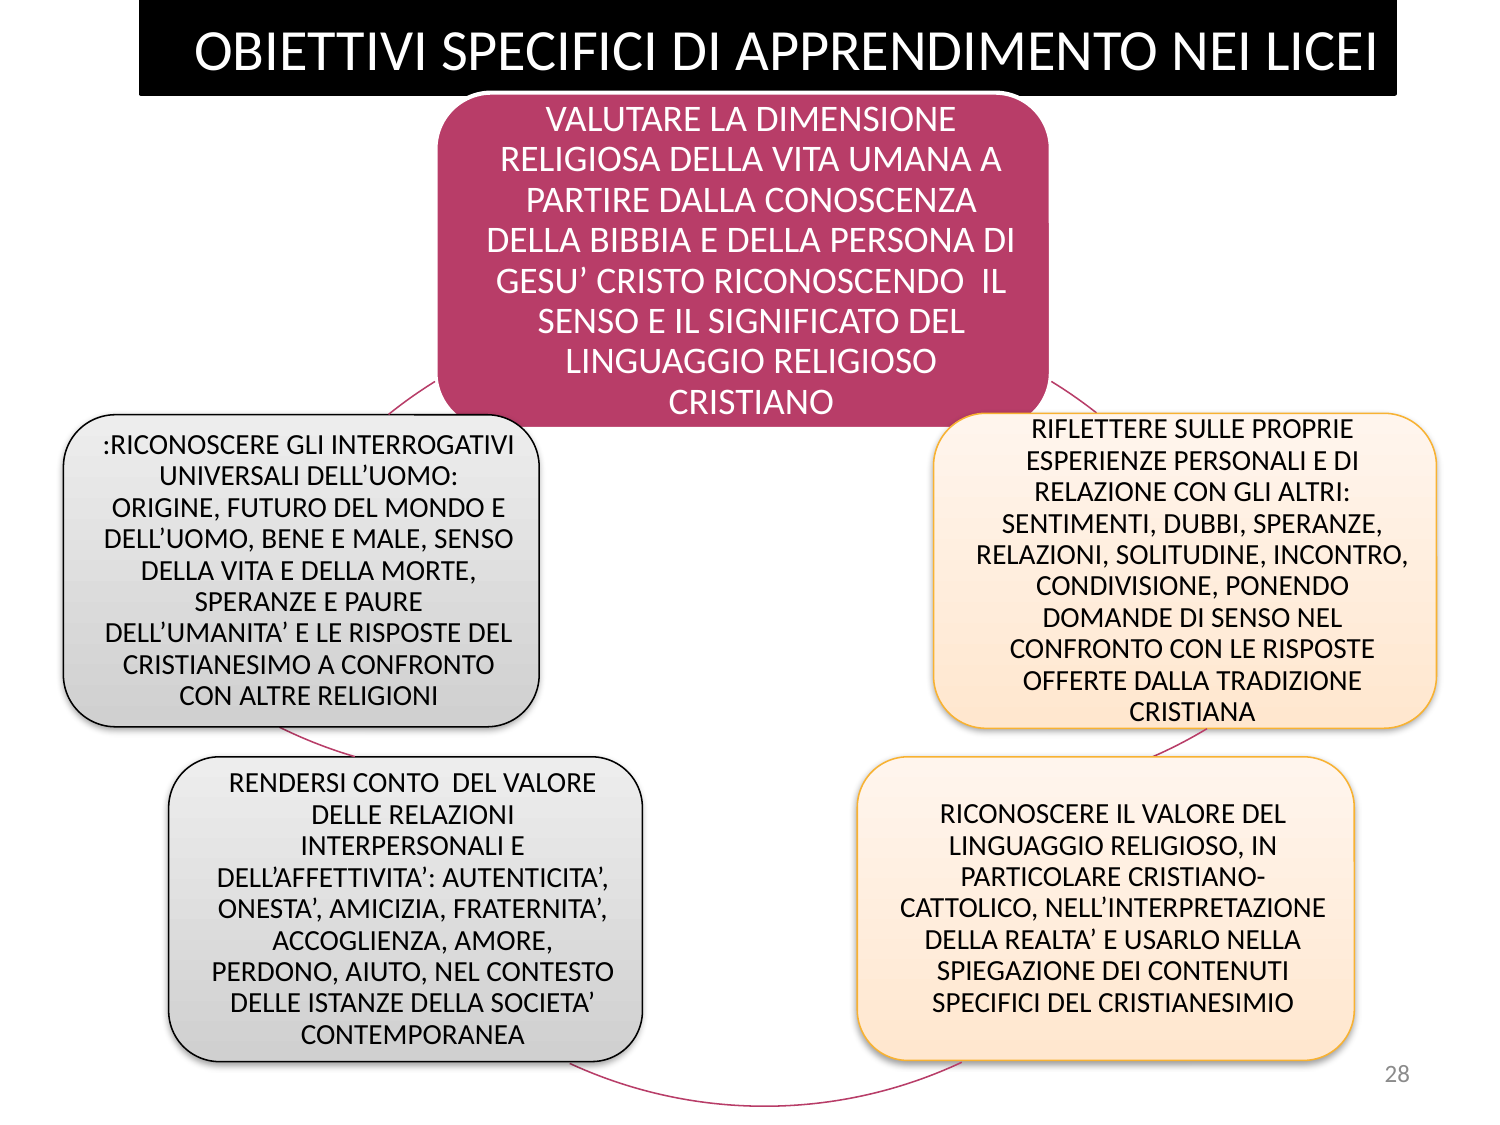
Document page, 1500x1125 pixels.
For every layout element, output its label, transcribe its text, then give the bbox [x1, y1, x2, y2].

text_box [0, 116, 1500, 1125]
title OBIETTIVI SPECIFICI DI APPRENDIMENTO NEI LICEI [139, 0, 1397, 96]
